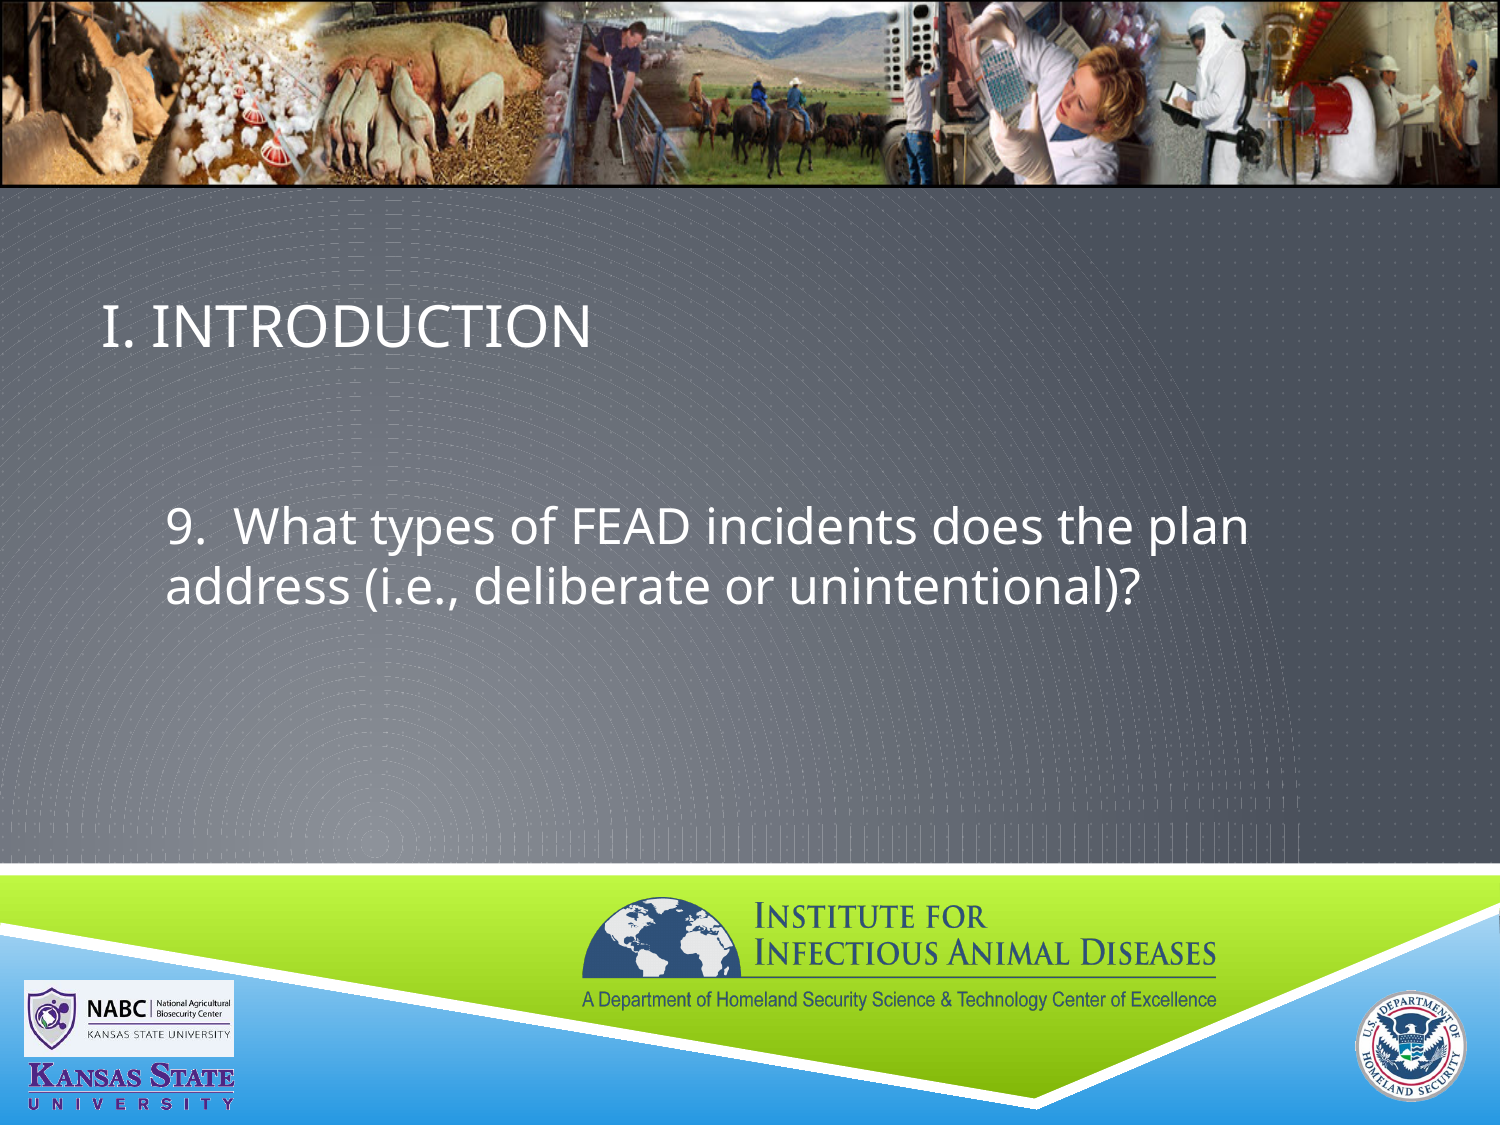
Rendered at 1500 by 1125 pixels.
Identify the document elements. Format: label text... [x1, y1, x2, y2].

picture [582, 897, 1217, 1013]
title I. Introduction [101, 230, 1377, 419]
picture [9, 980, 254, 1119]
picture [0, 0, 1500, 188]
list 9. What types of FEAD incidents does the plan address (i.e., deliberate or unintentional)? [165, 396, 1441, 788]
picture [1355, 990, 1467, 1102]
